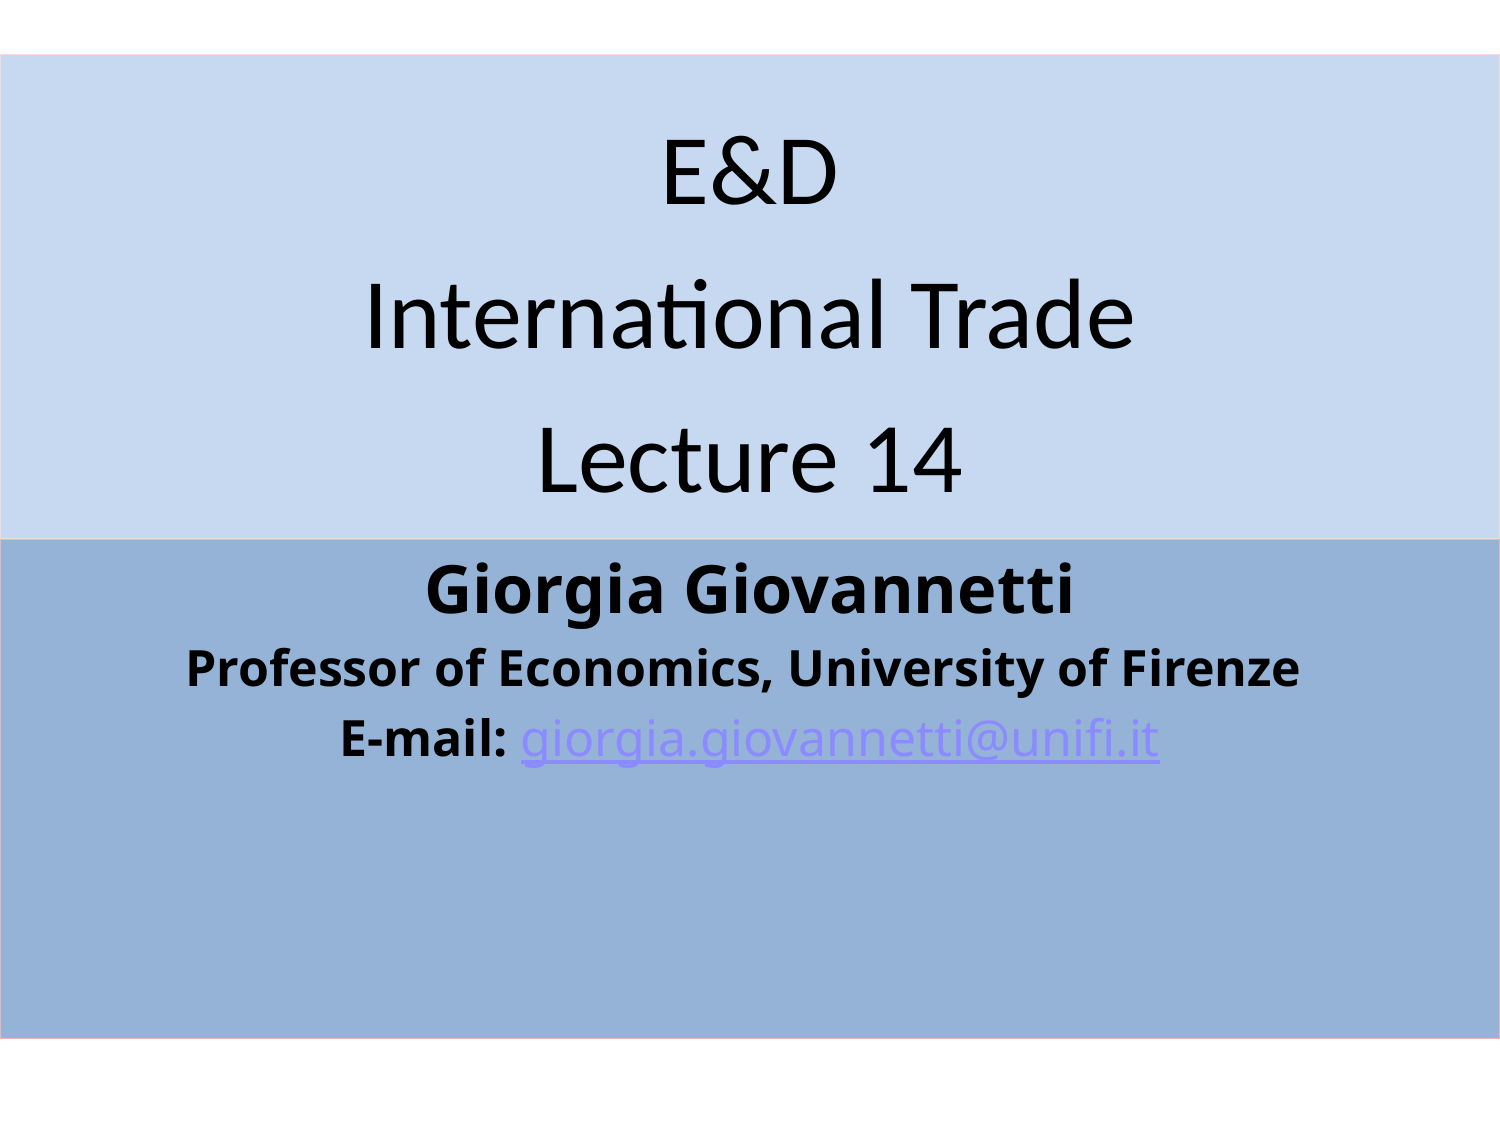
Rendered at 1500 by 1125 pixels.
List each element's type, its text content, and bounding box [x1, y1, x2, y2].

title E&D International Trade Lecture 14 [0, 54, 1500, 539]
subtitle Giorgia Giovannetti Professor of Economics, University of Firenze E-mail: giorgia.giovannetti@unifi.it [0, 539, 1500, 1039]
